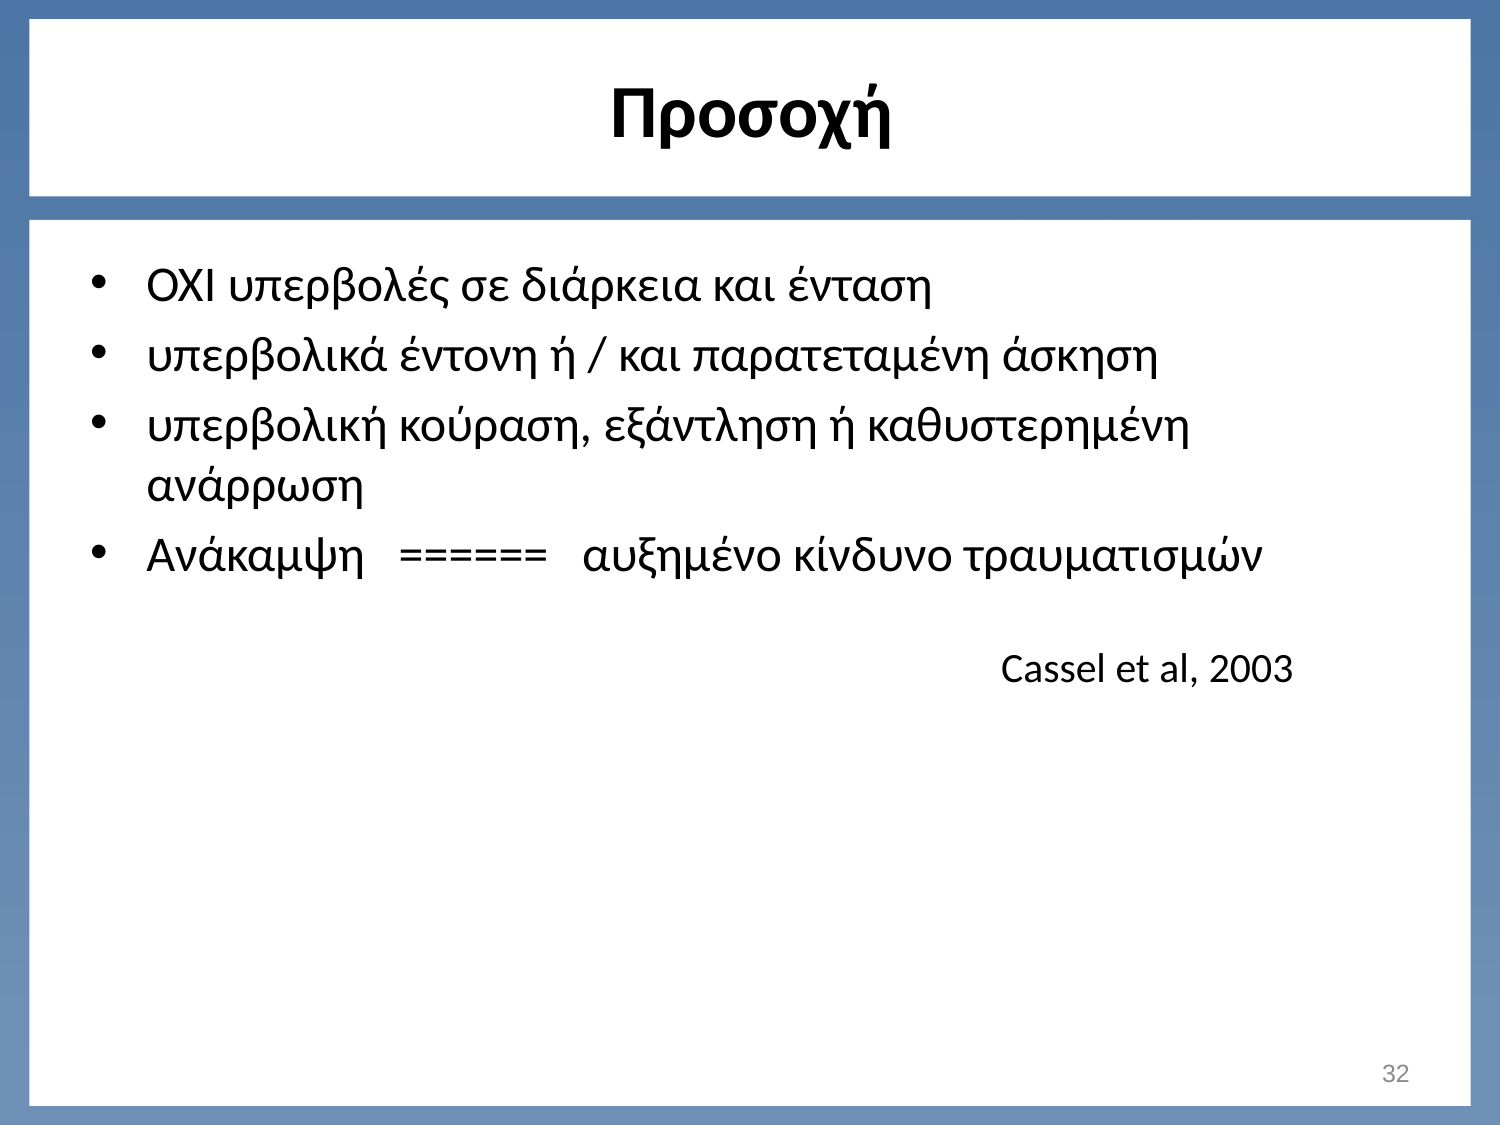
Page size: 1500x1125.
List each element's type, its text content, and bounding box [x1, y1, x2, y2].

text_box Cassel et al, 2003 [986, 633, 1412, 699]
list ΟΧΙ υπερβολές σε διάρκεια και ένταση υπερβολικά έντονη ή / και παρατεταμένη άσκηση υπερβολική κούραση, εξάντληση ή καθυστερημένη ανάρρωση Ανάκαμψη ====== αυξημένο κίνδυνο τραυματισμών [75, 243, 1425, 1024]
slide_number 32 [1074, 1042, 1425, 1103]
title Προσοχή [76, 19, 1427, 197]
